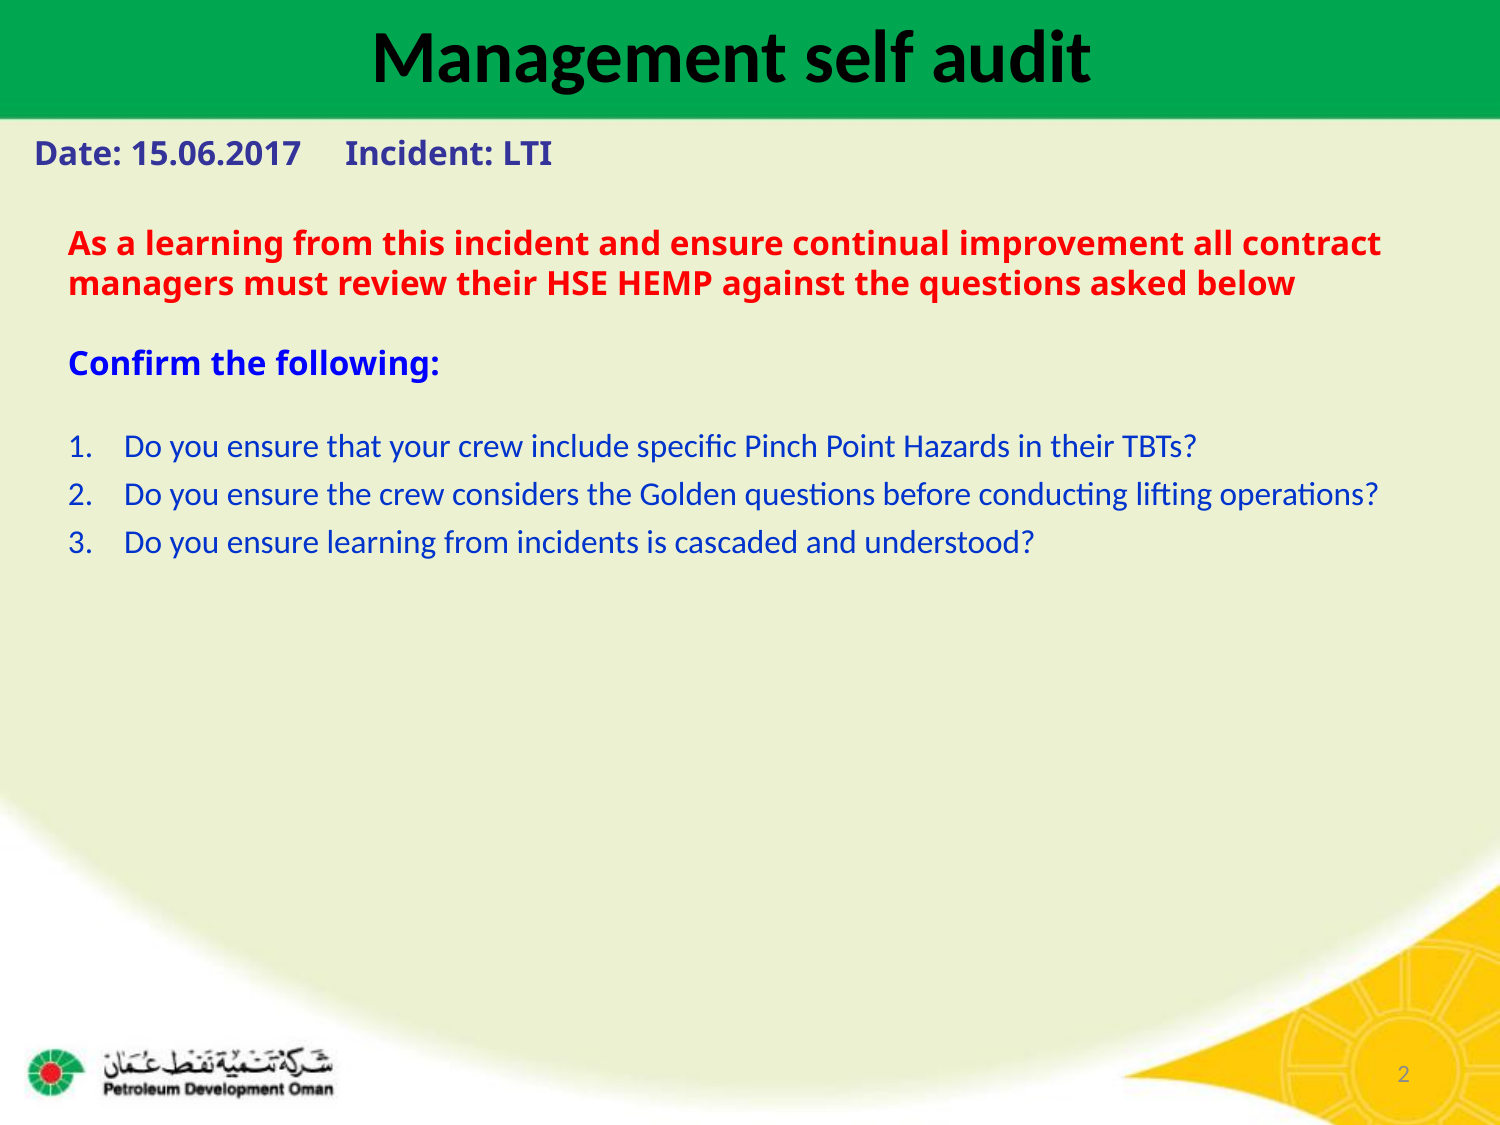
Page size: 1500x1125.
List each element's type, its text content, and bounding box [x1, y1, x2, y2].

picture [0, 0, 1500, 1125]
text_box As a learning from this incident and ensure continual improvement all contract managers must review their HSE HEMP against the questions asked below Confirm the following: Do you ensure that your crew include specific Pinch Point Hazards in their TBTs? Do you ensure the crew considers the Golden questions before conducting lifting operations? Do you ensure learning from incidents is cascaded and understood? [53, 184, 1424, 763]
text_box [1, 0, 1466, 126]
text_box Date: 15.06.2017 Incident: LTI [18, 135, 606, 180]
slide_number 2 [1074, 1042, 1425, 1103]
